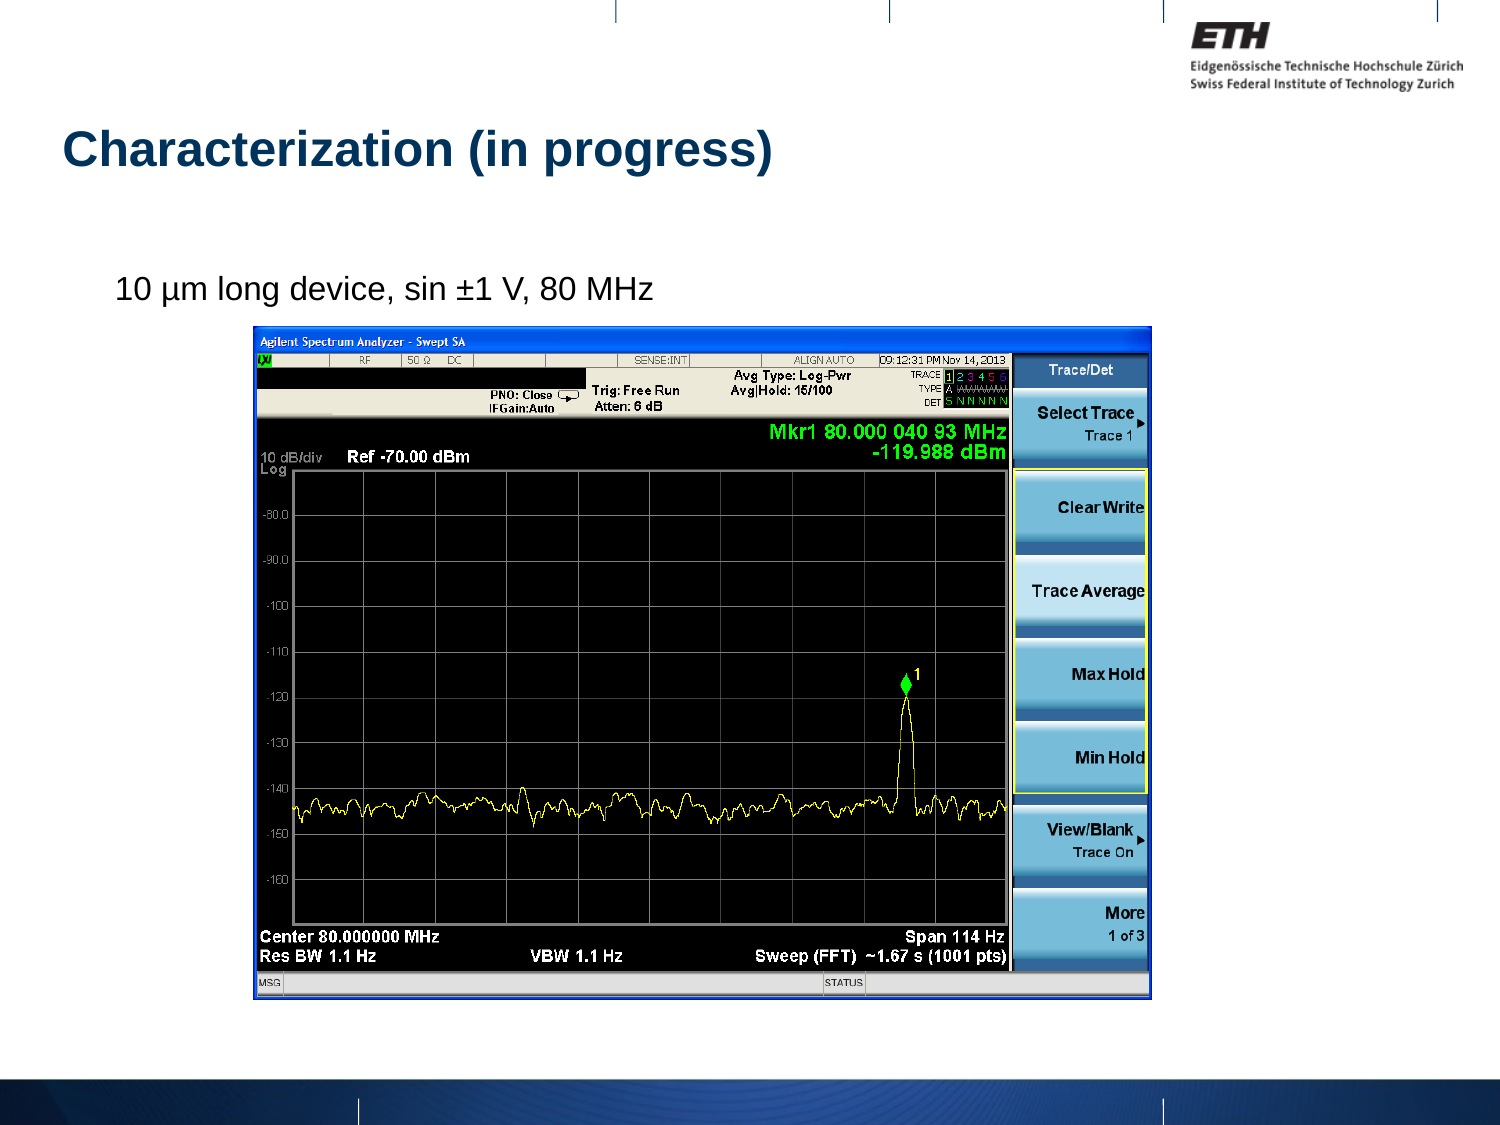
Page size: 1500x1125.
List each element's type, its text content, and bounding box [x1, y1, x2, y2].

picture [253, 326, 1152, 1000]
title Characterization (in progress) [62, 109, 1438, 237]
picture [1191, 22, 1463, 92]
picture [0, 1078, 1500, 1125]
text_box 10 µm long device, sin ±1 V, 80 MHz [100, 249, 1258, 315]
